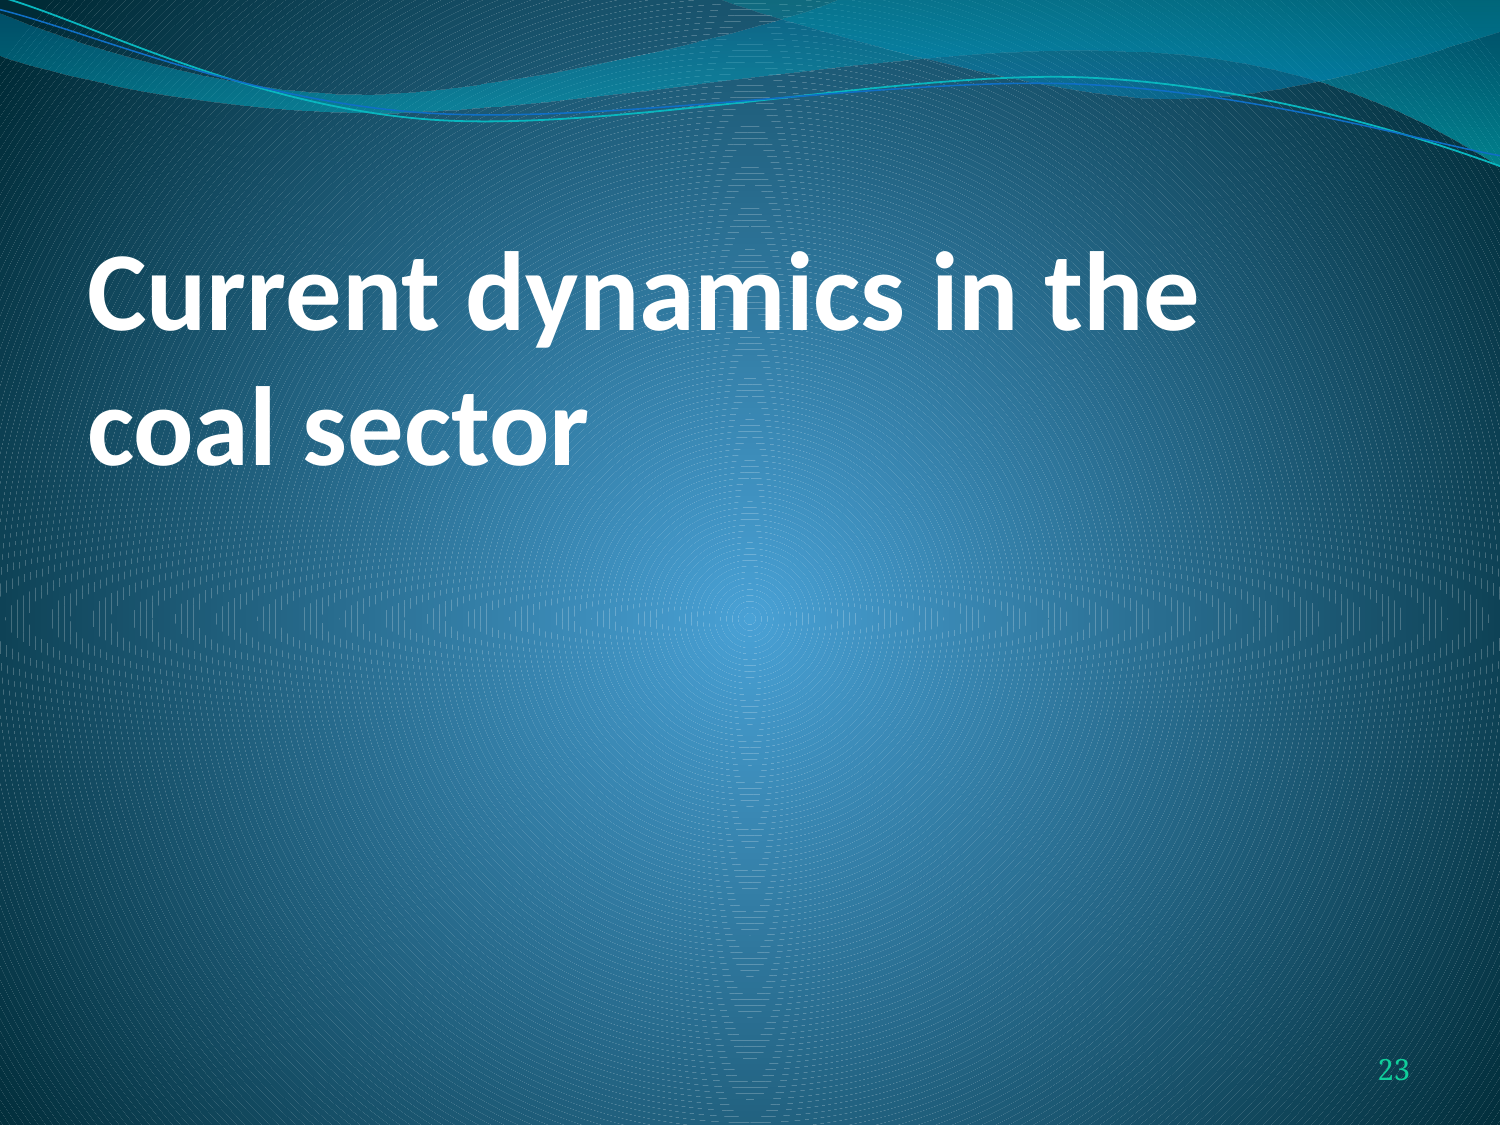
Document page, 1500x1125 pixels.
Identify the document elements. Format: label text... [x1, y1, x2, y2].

title Current dynamics in the coal sector [86, 216, 1362, 489]
